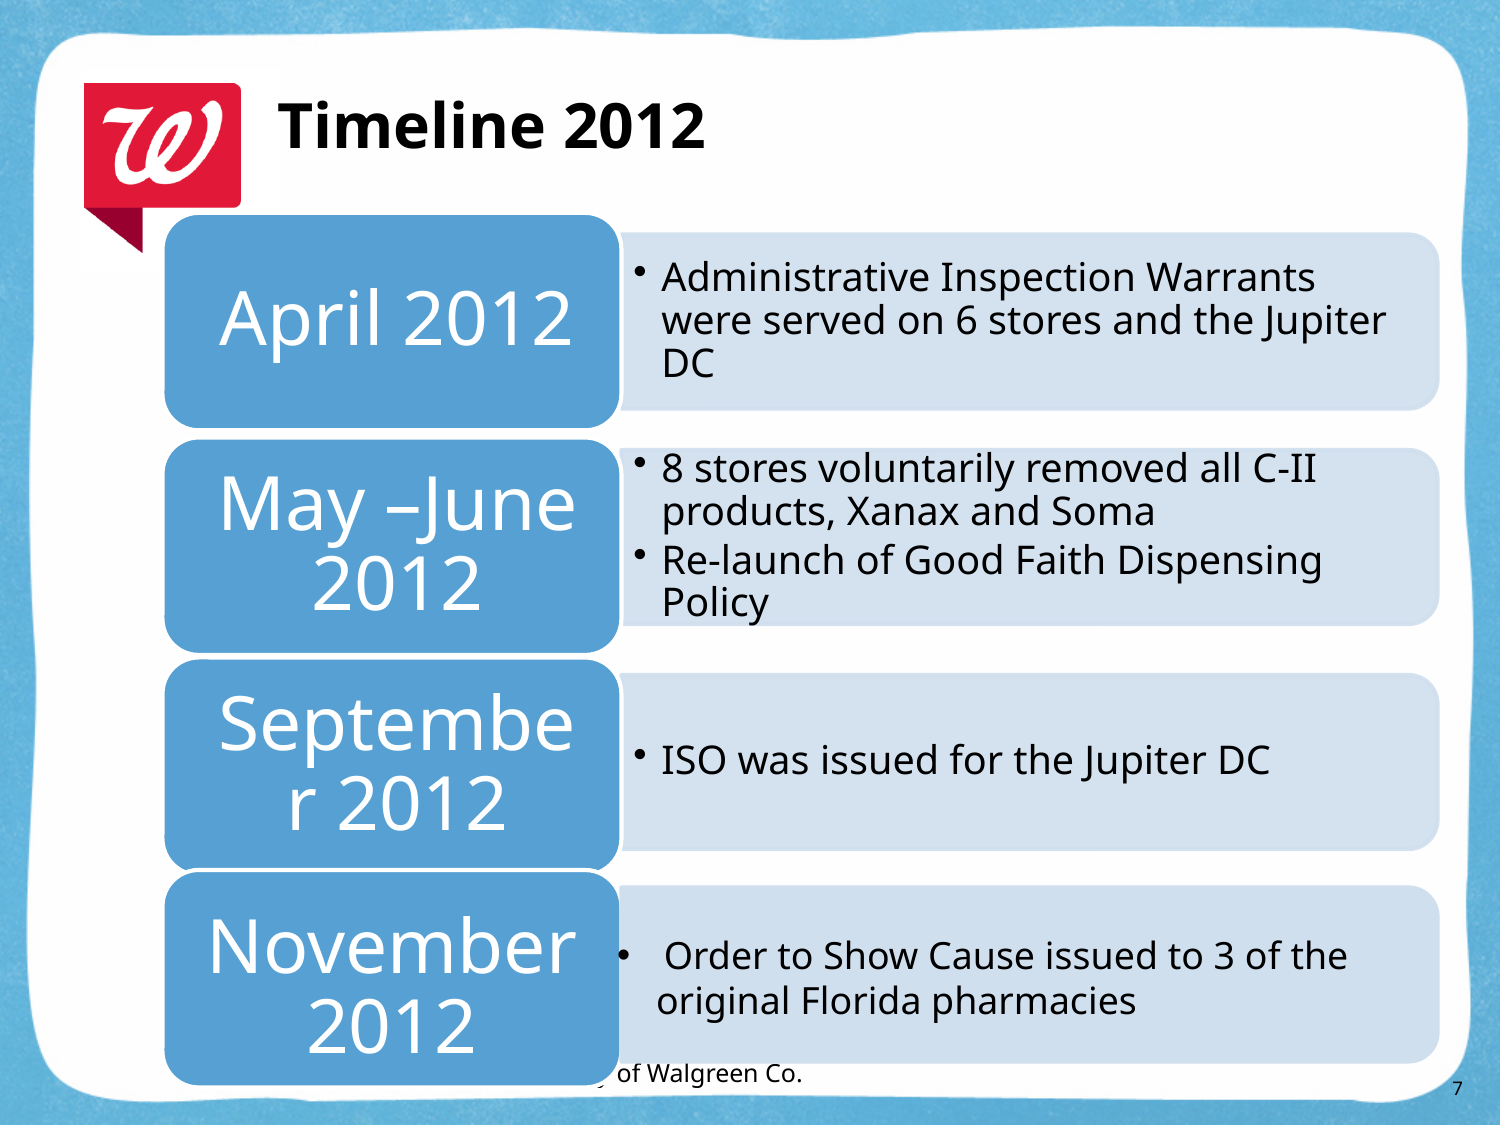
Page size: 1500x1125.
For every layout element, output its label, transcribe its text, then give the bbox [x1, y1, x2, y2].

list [162, 212, 1438, 887]
picture [0, 0, 1500, 1125]
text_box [479, 887, 1438, 1062]
picture [649, 1064, 656, 1078]
picture [659, 1064, 666, 1077]
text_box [162, 869, 622, 1088]
title Timeline 2012 [262, 87, 1500, 225]
picture [622, 1070, 627, 1080]
